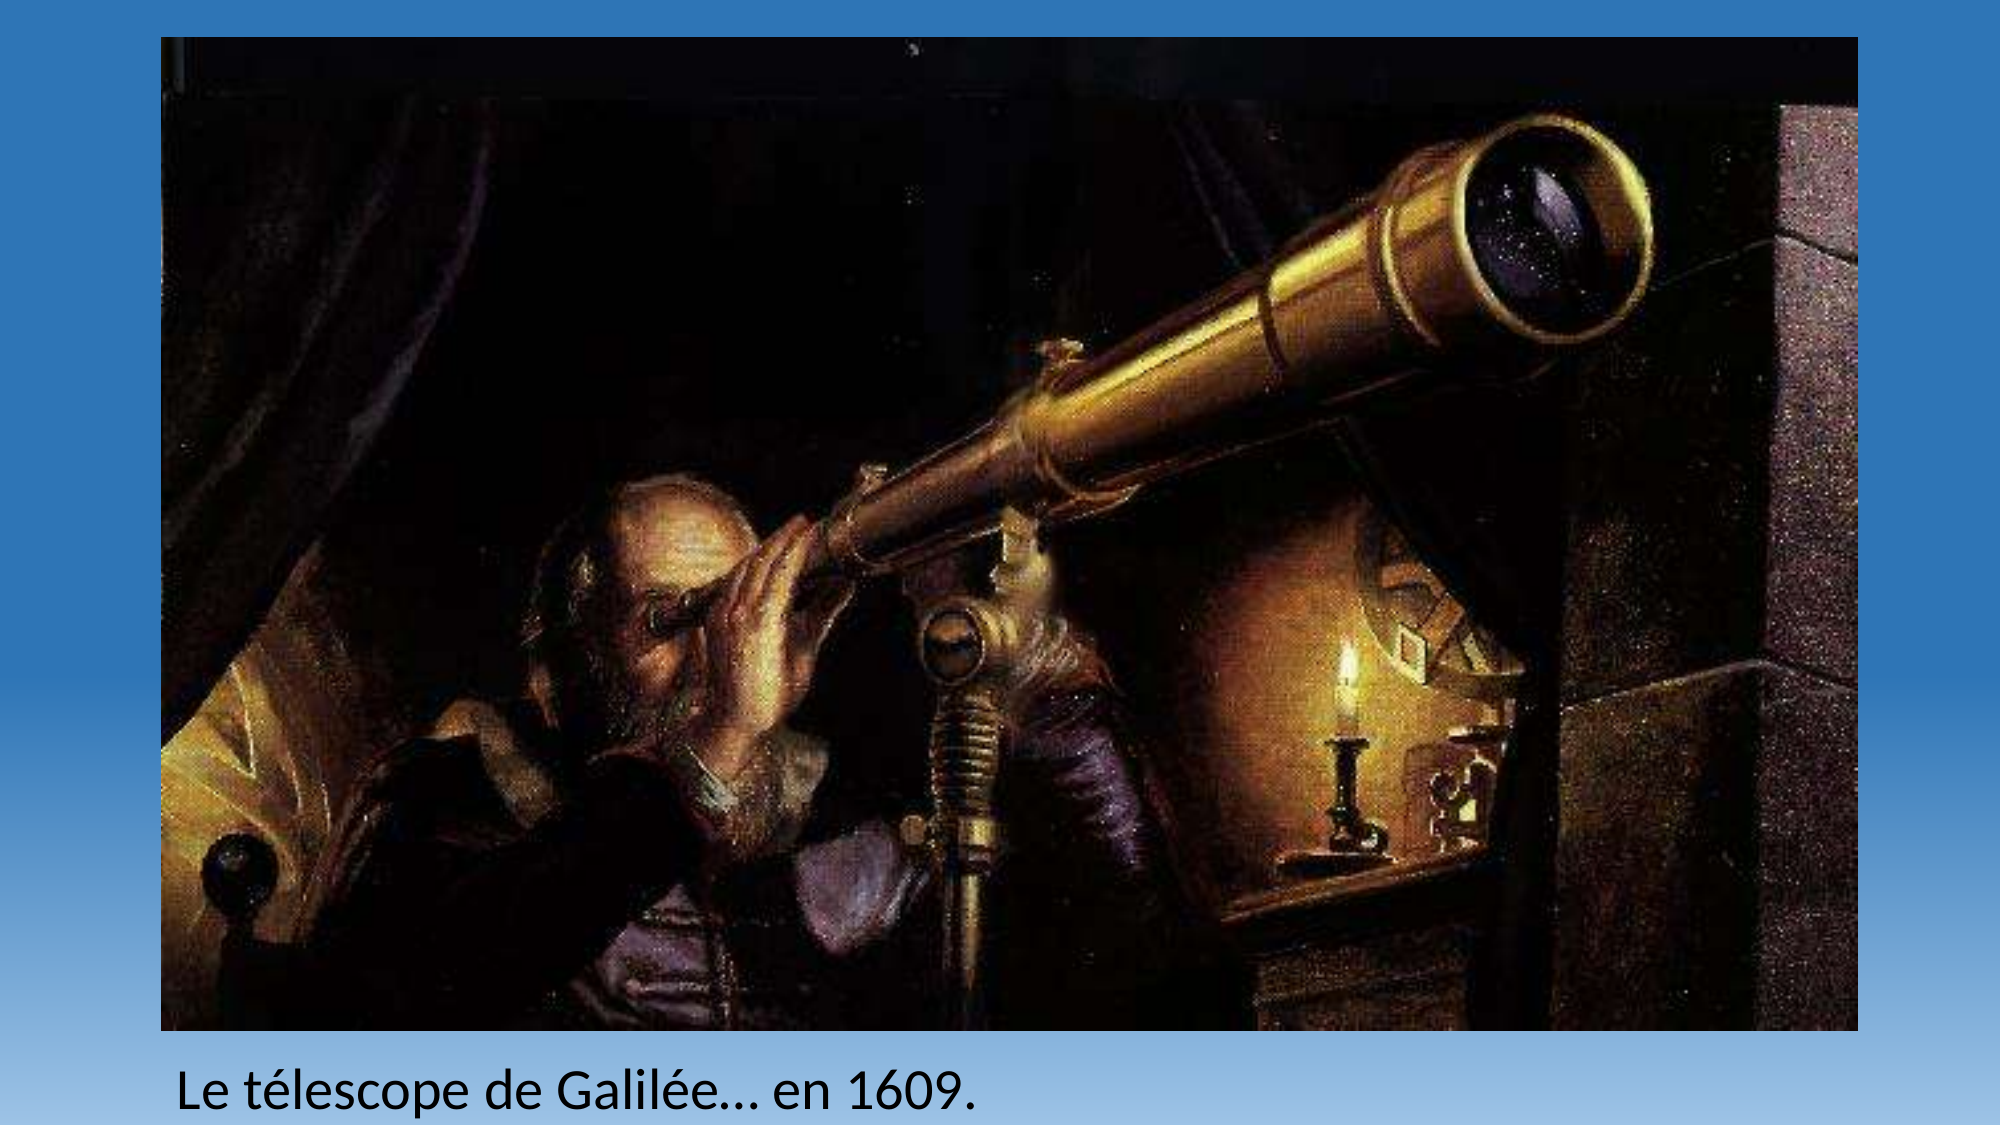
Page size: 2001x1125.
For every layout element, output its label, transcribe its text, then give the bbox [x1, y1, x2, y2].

text_box Le télescope de Galilée… en 1609. [161, 1043, 1858, 1125]
picture [161, 37, 1858, 1031]
title [0, 0, 2000, 1125]
